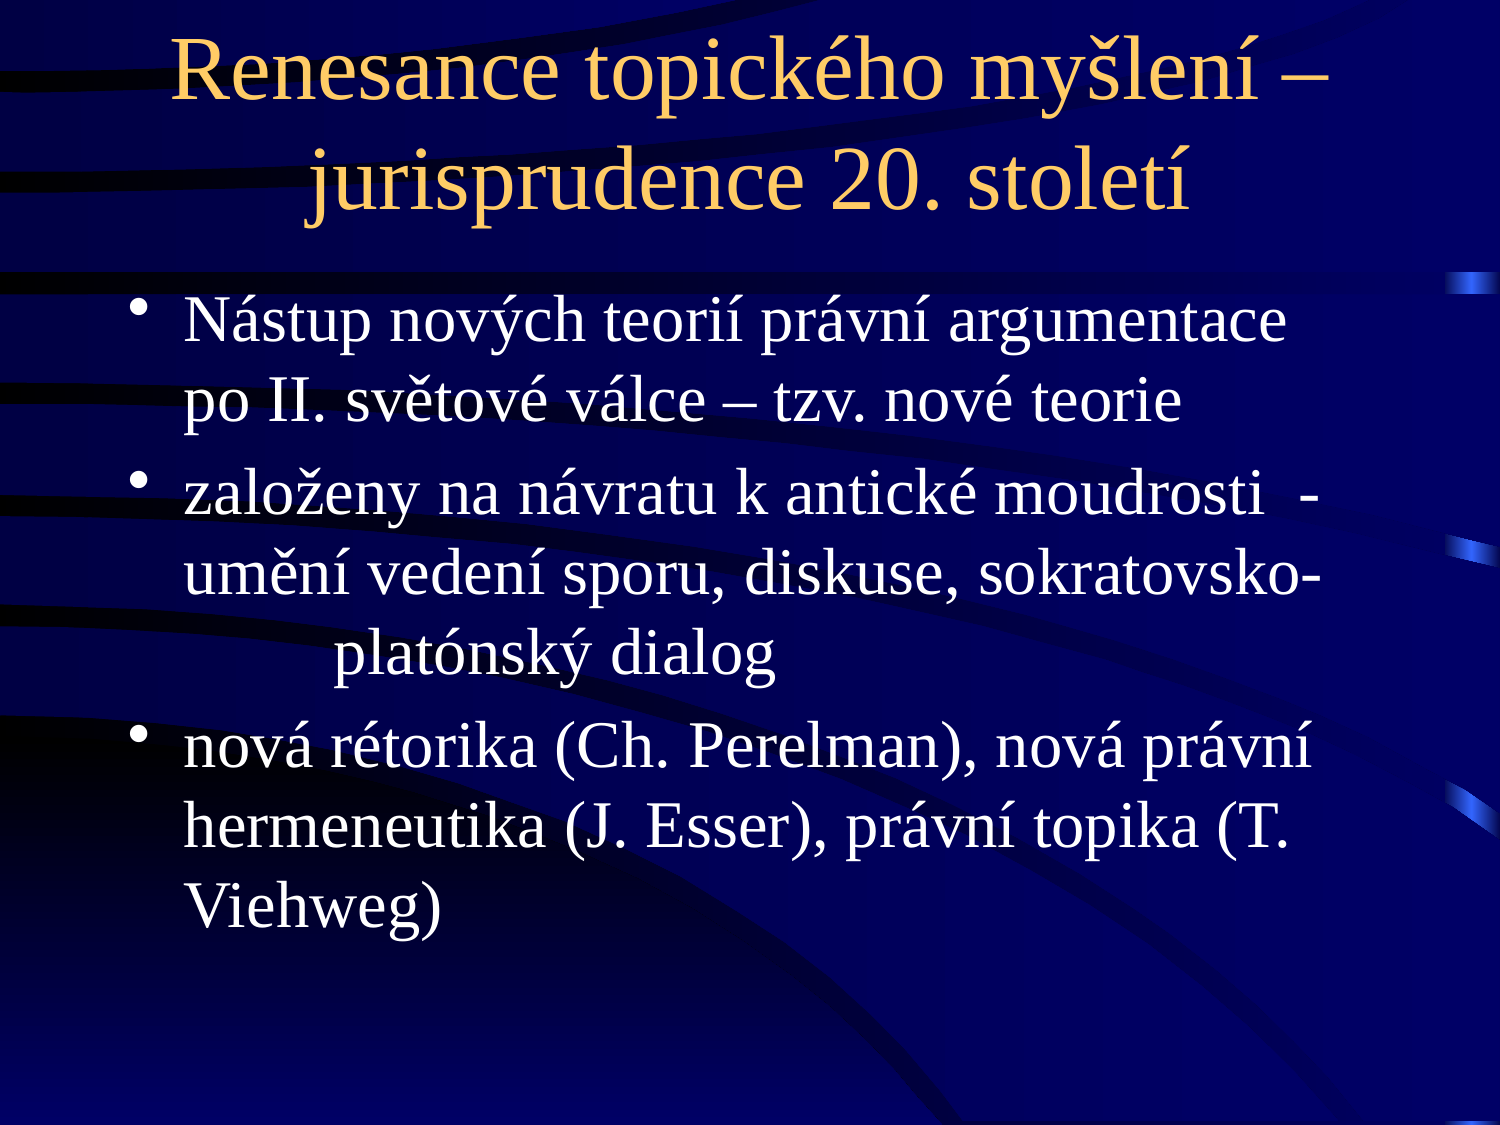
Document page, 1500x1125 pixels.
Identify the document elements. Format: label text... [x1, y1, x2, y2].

list Nástup nových teorií právní argumentace po II. světové válce – tzv. nové teorie založeny na návratu k antické moudrosti - umění vedení sporu, diskuse, sokratovsko- platónský dialog nová rétorika (Ch. Perelman), nová právní hermeneutika (J. Esser), právní topika (T. Viehweg) [112, 267, 1388, 1071]
title Renesance topického myšlení – jurisprudence 20. století [112, 42, 1388, 267]
